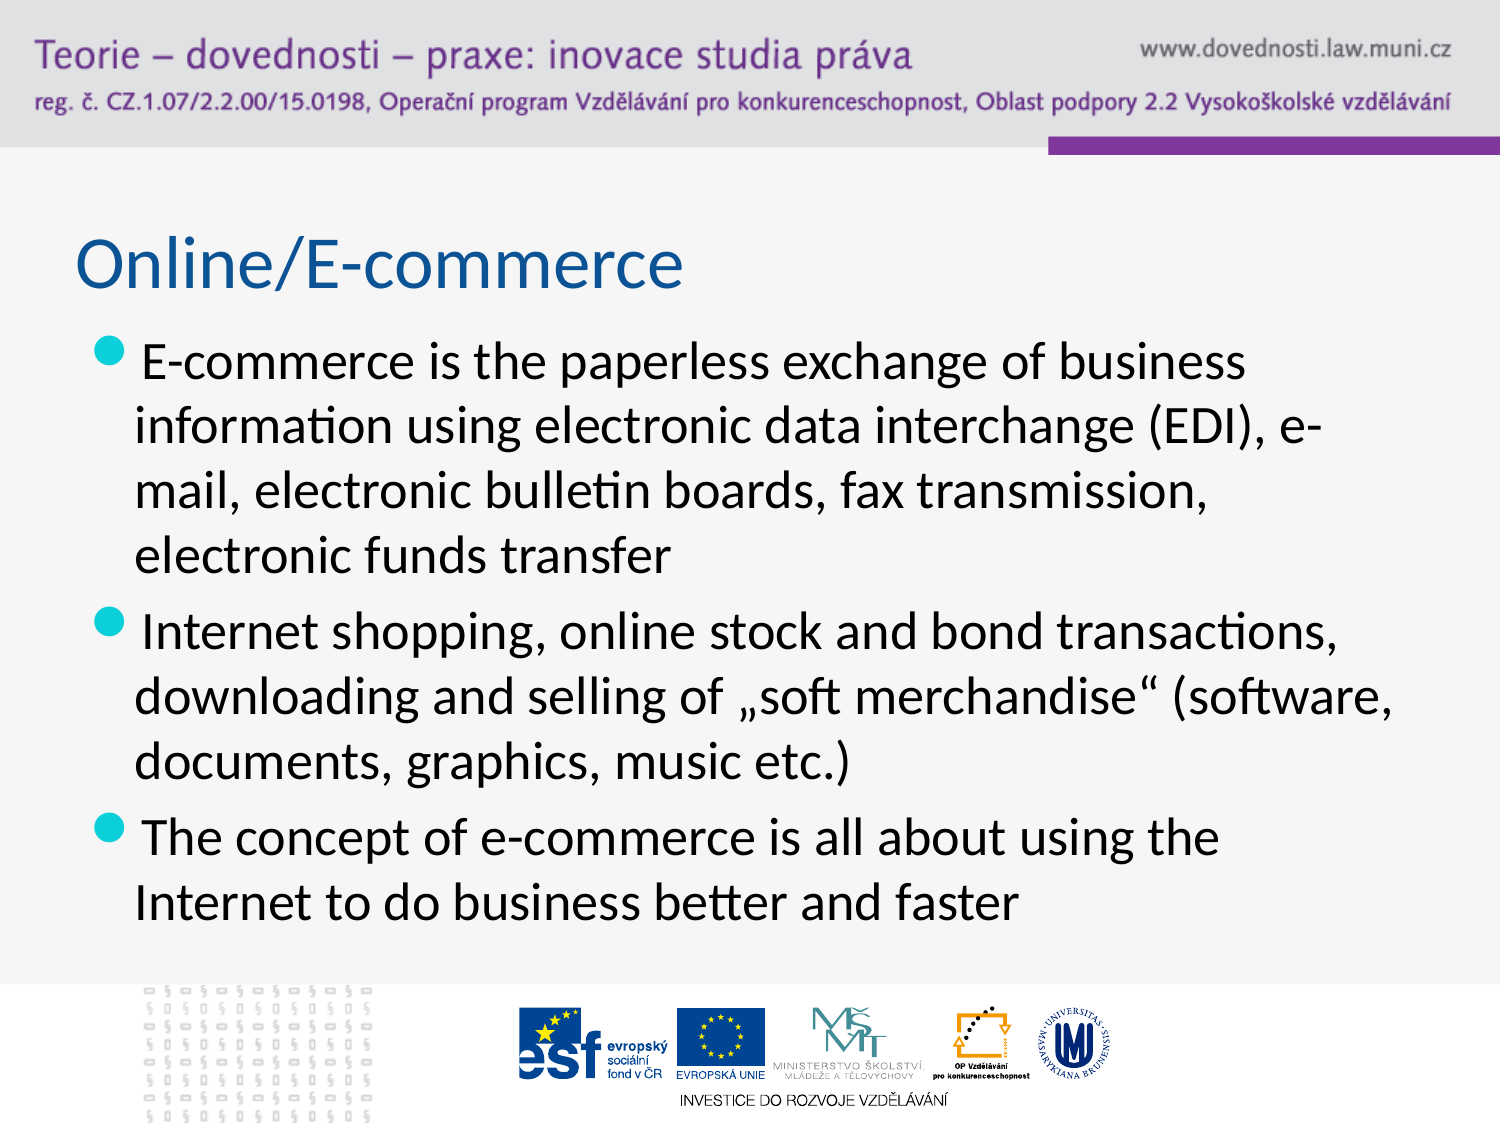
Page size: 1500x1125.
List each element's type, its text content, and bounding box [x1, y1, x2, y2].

title Online/E-commerce [75, 184, 1425, 304]
picture [0, 0, 1500, 984]
picture [141, 1038, 377, 1125]
list E-commerce is the paperless exchange of business information using electronic data interchange (EDI), e-mail, electronic bulletin boards, fax transmission, electronic funds transfer Internet shopping, online stock and bond transactions, downloading and selling of „soft merchandise“ (software, documents, graphics, music etc.) The concept of e-commerce is all about using the Internet to do business better and faster [75, 317, 1425, 1038]
